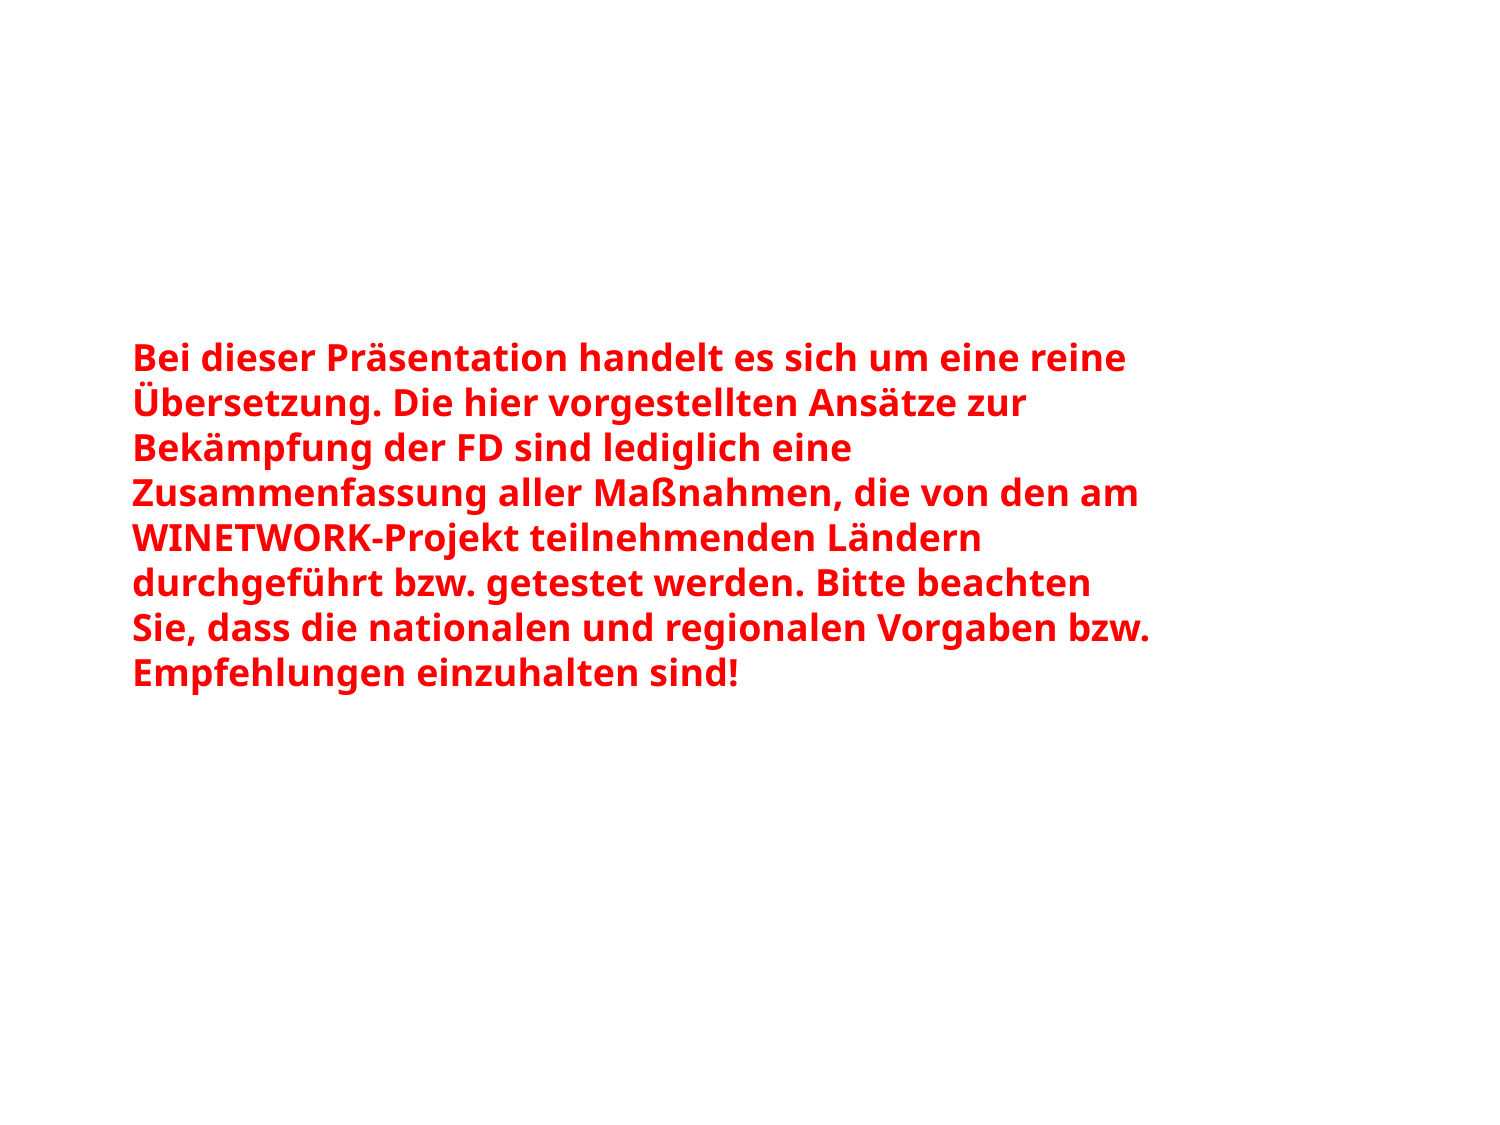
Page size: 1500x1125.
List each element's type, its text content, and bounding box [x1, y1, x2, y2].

text_box Bei dieser Präsentation handelt es sich um eine reine Übersetzung. Die hier vorgestellten Ansätze zur Bekämpfung der FD sind lediglich eine Zusammenfassung aller Maßnahmen, die von den am WINETWORK-Projekt teilnehmenden Ländern durchgeführt bzw. getestet werden. Bitte beachten Sie, dass die nationalen und regionalen Vorgaben bzw. Empfehlungen einzuhalten sind! [117, 326, 1169, 702]
